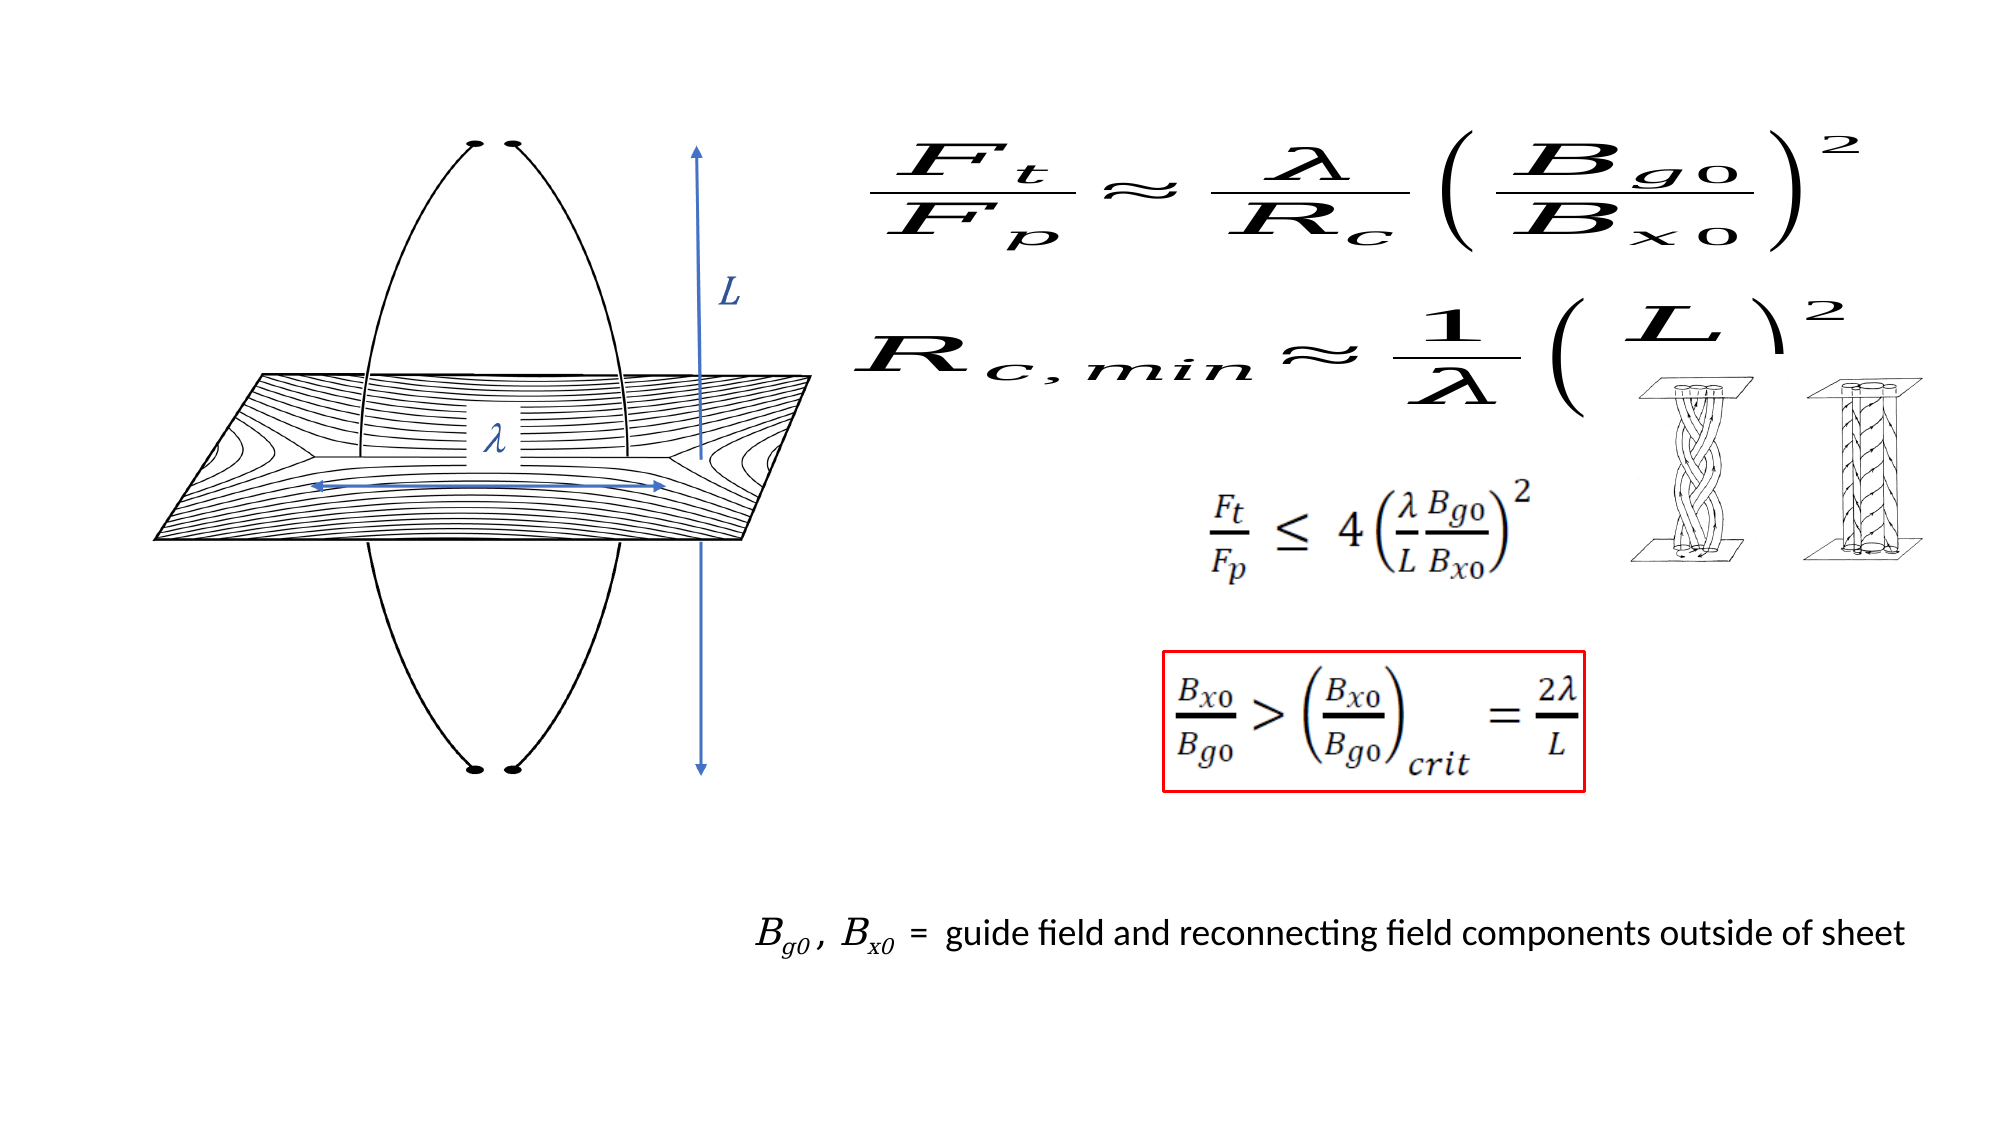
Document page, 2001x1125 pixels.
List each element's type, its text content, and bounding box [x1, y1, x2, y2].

picture [1598, 354, 1948, 588]
picture [1196, 475, 1542, 587]
picture [1165, 652, 1583, 790]
text_box Bg0 , Bx0 = guide field and reconnecting field components outside of sheet [738, 900, 1922, 967]
picture [130, 129, 827, 790]
